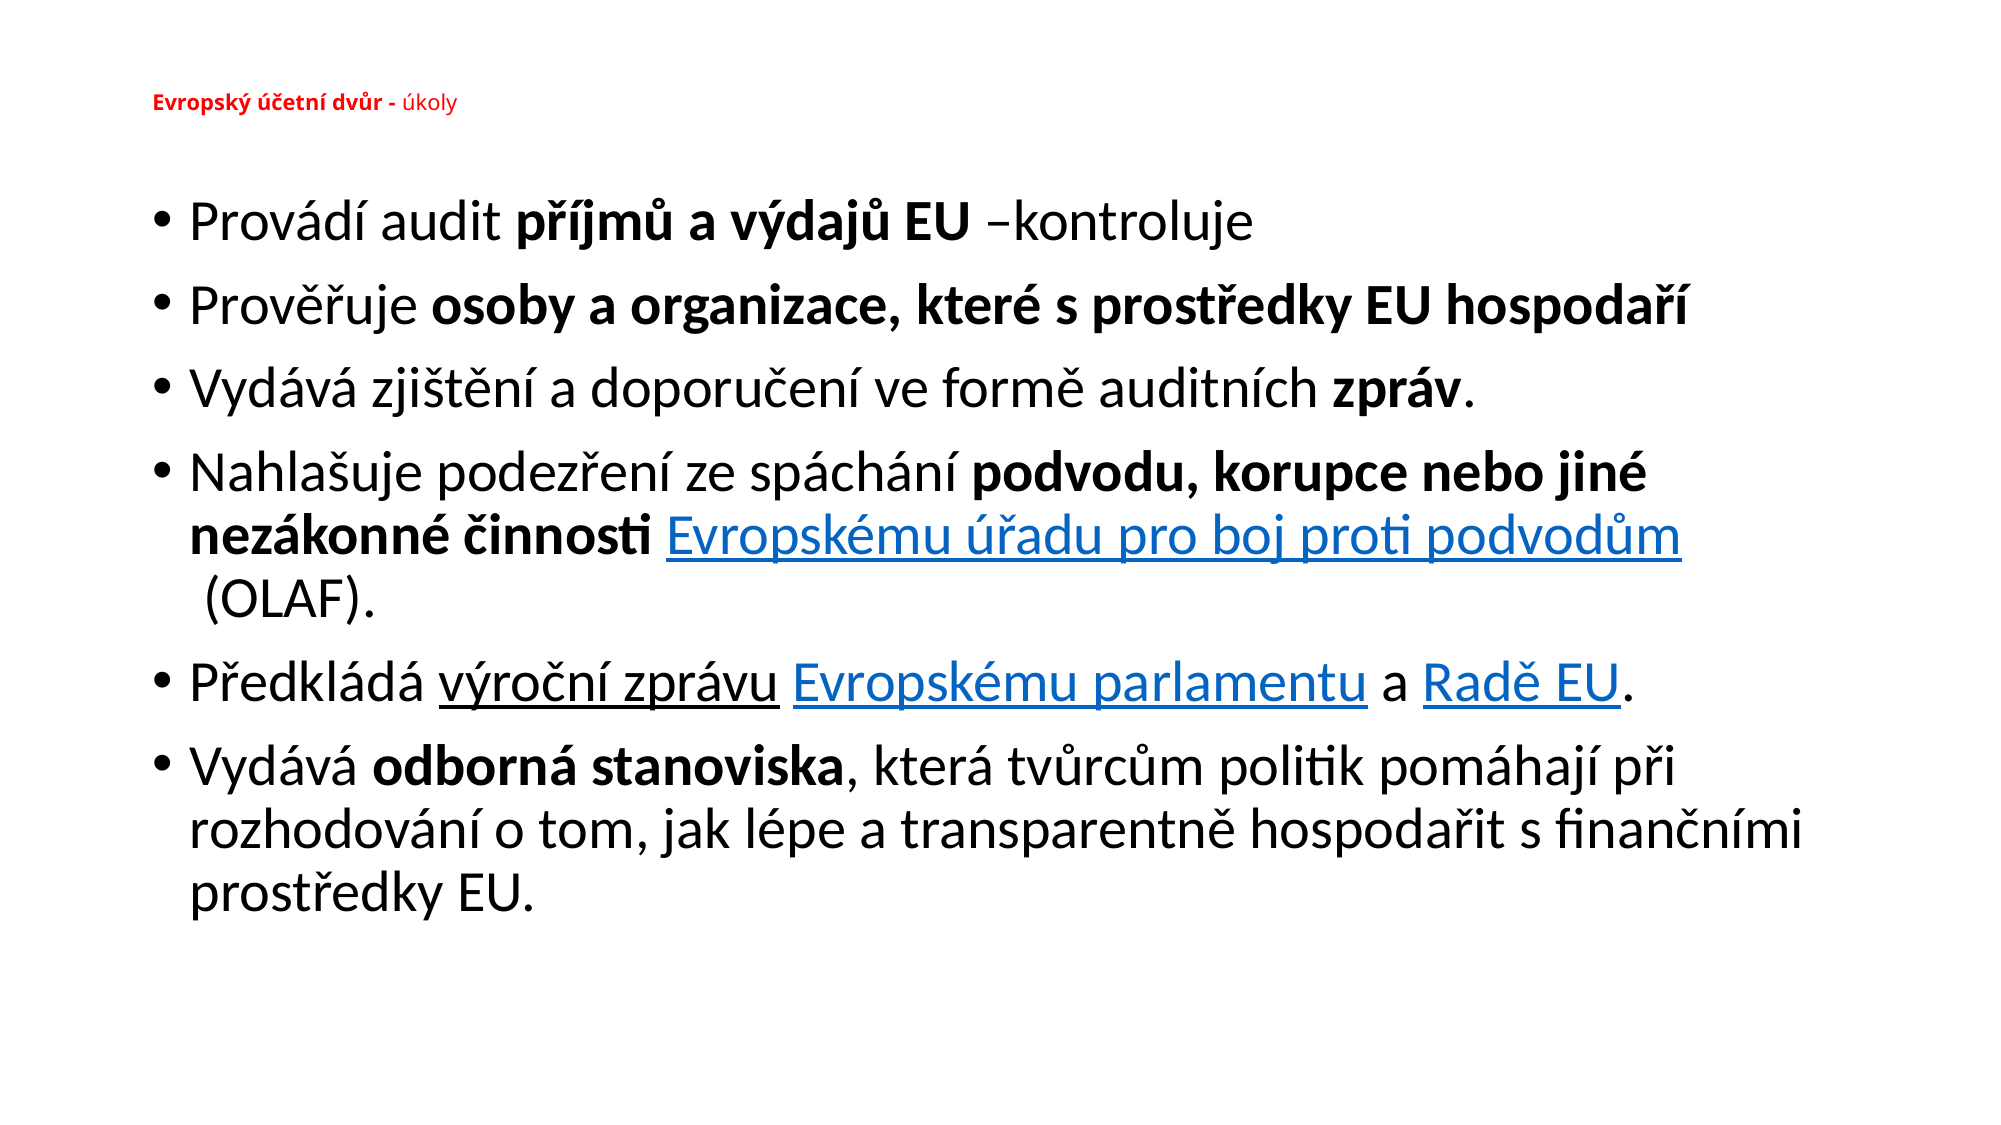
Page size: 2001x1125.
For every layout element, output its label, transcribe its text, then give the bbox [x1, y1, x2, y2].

title Evropský účetní dvůr - úkoly [137, 59, 1863, 150]
list Provádí audit příjmů a výdajů EU –kontroluje Prověřuje osoby a organizace, které s prostředky EU hospodaří Vydává zjištění a doporučení ve formě auditních zpráv. Nahlašuje podezření ze spáchání podvodu, korupce nebo jiné nezákonné činnosti Evropskému úřadu pro boj proti podvodům (OLAF). Předkládá výroční zprávu Evropskému parlamentu a Radě EU. Vydává odborná stanoviska, která tvůrcům politik pomáhají při rozhodování o tom, jak lépe a transparentně hospodařit s finančními prostředky EU. [137, 182, 1863, 1014]
